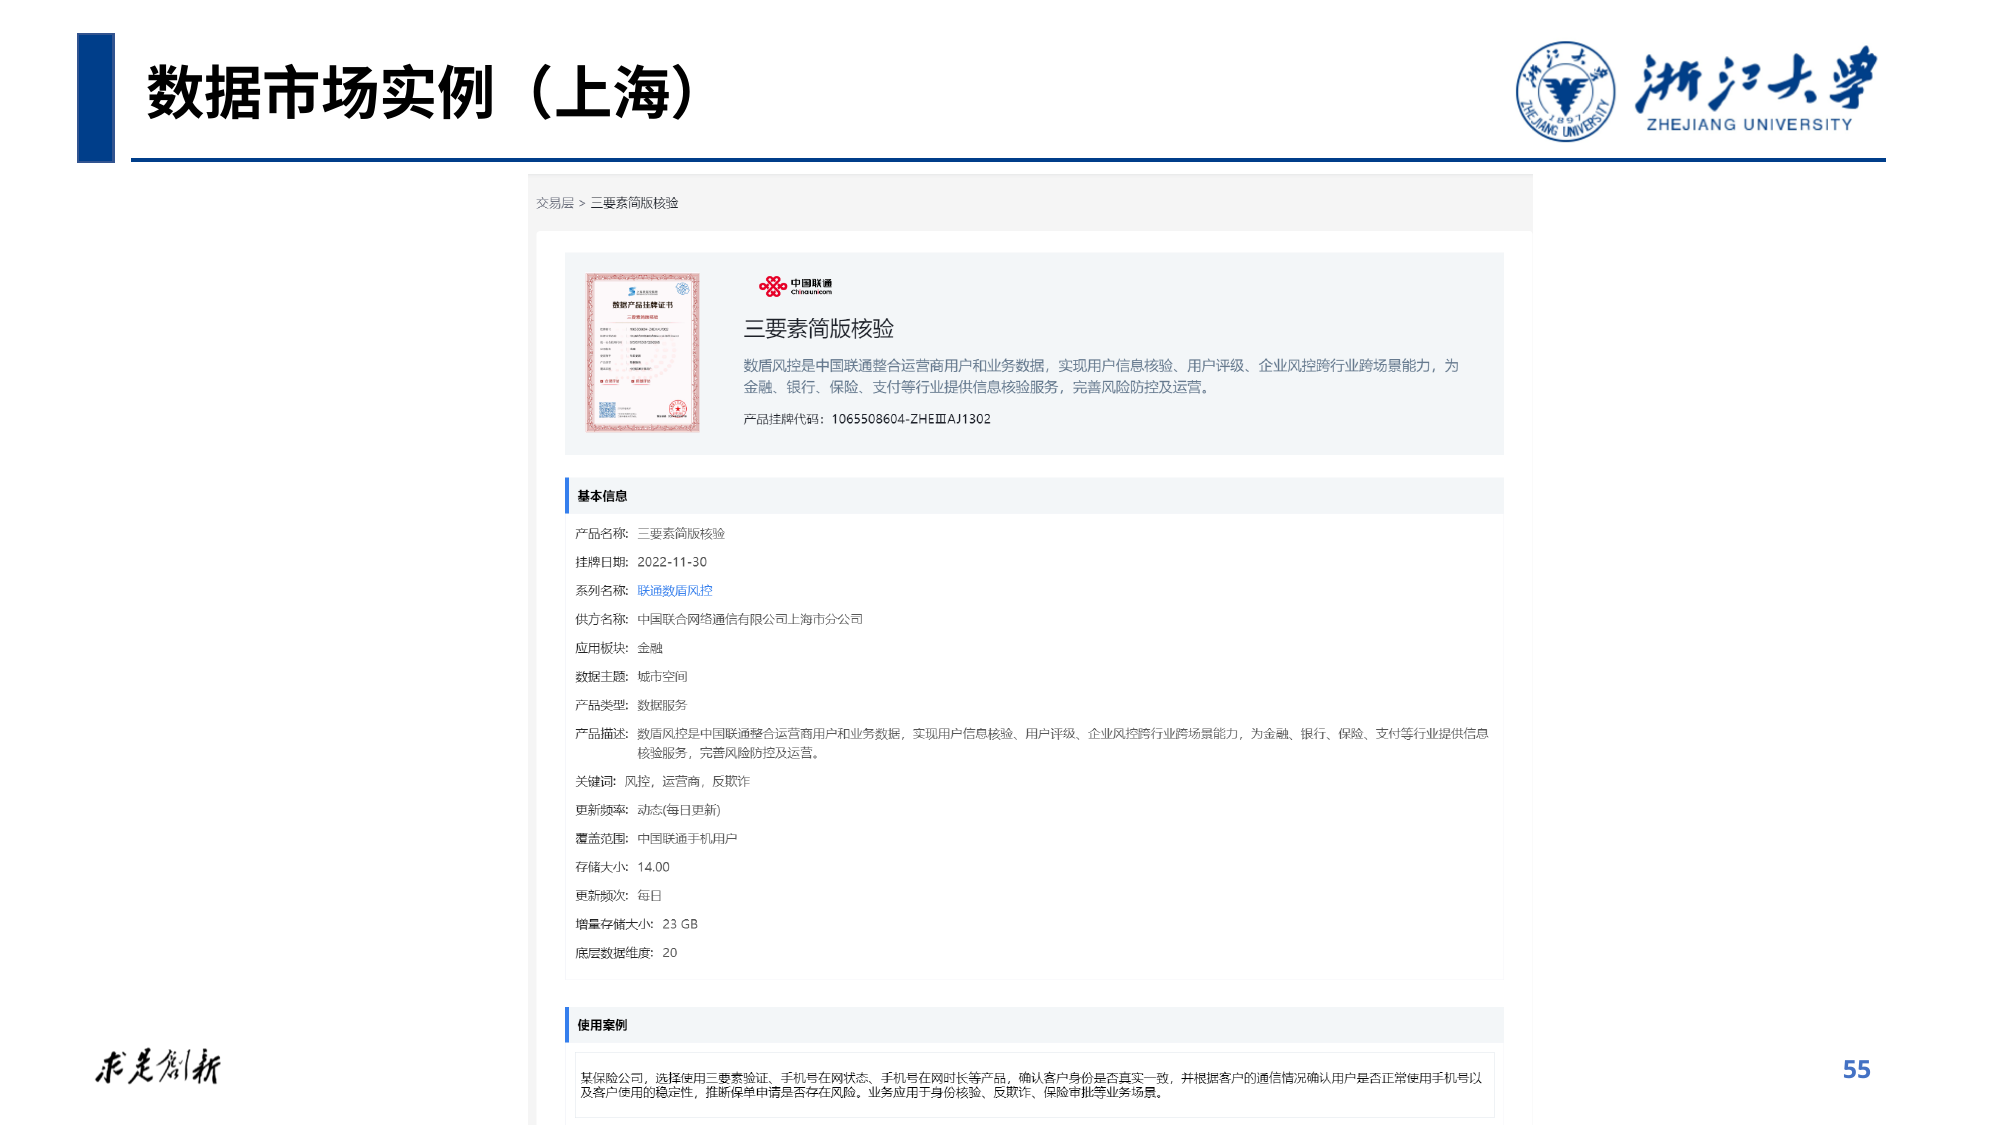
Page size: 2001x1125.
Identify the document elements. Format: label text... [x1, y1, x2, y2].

picture [528, 167, 1533, 1125]
slide_number 55 [1548, 1041, 1887, 1101]
picture [76, 1036, 239, 1096]
text_box 数据市场实例（上海） [131, 49, 1349, 134]
picture [1488, 24, 1887, 146]
